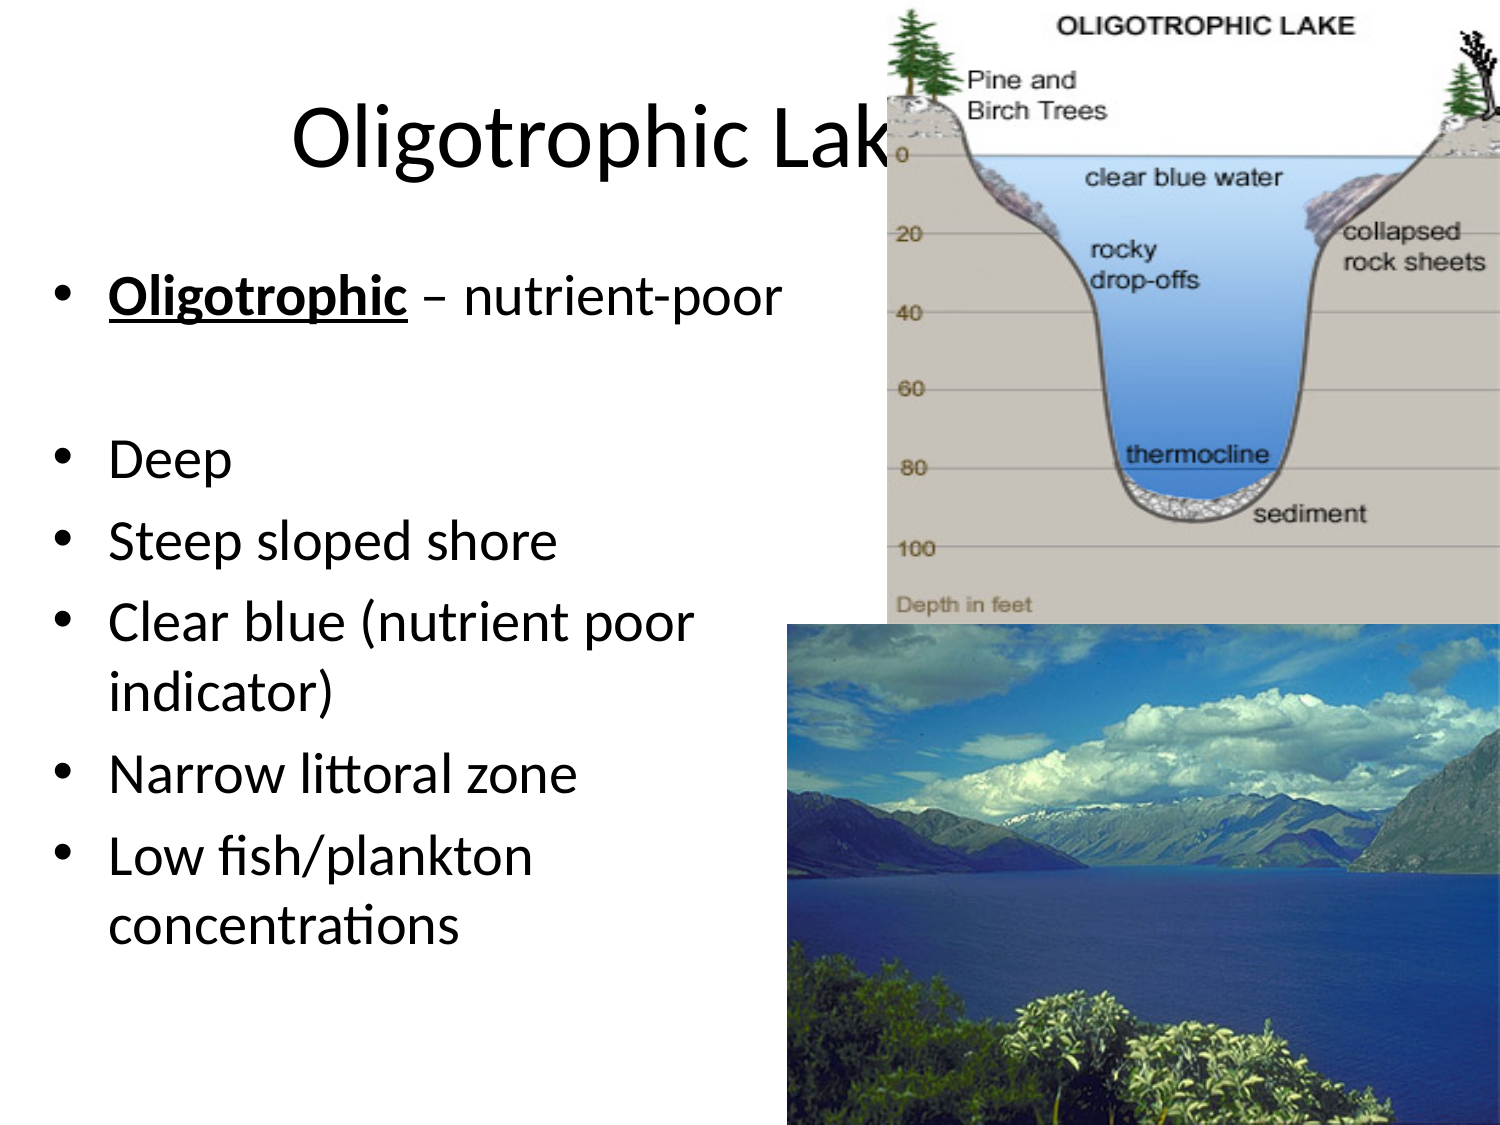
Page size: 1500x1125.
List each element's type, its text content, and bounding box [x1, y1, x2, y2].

title Oligotrophic Lake [0, 37, 882, 225]
picture [787, 0, 1500, 1125]
list Oligotrophic – nutrient-poor Deep Steep sloped shore Clear blue (nutrient poor indicator) Narrow littoral zone Low fish/plankton concentrations [37, 249, 875, 1088]
